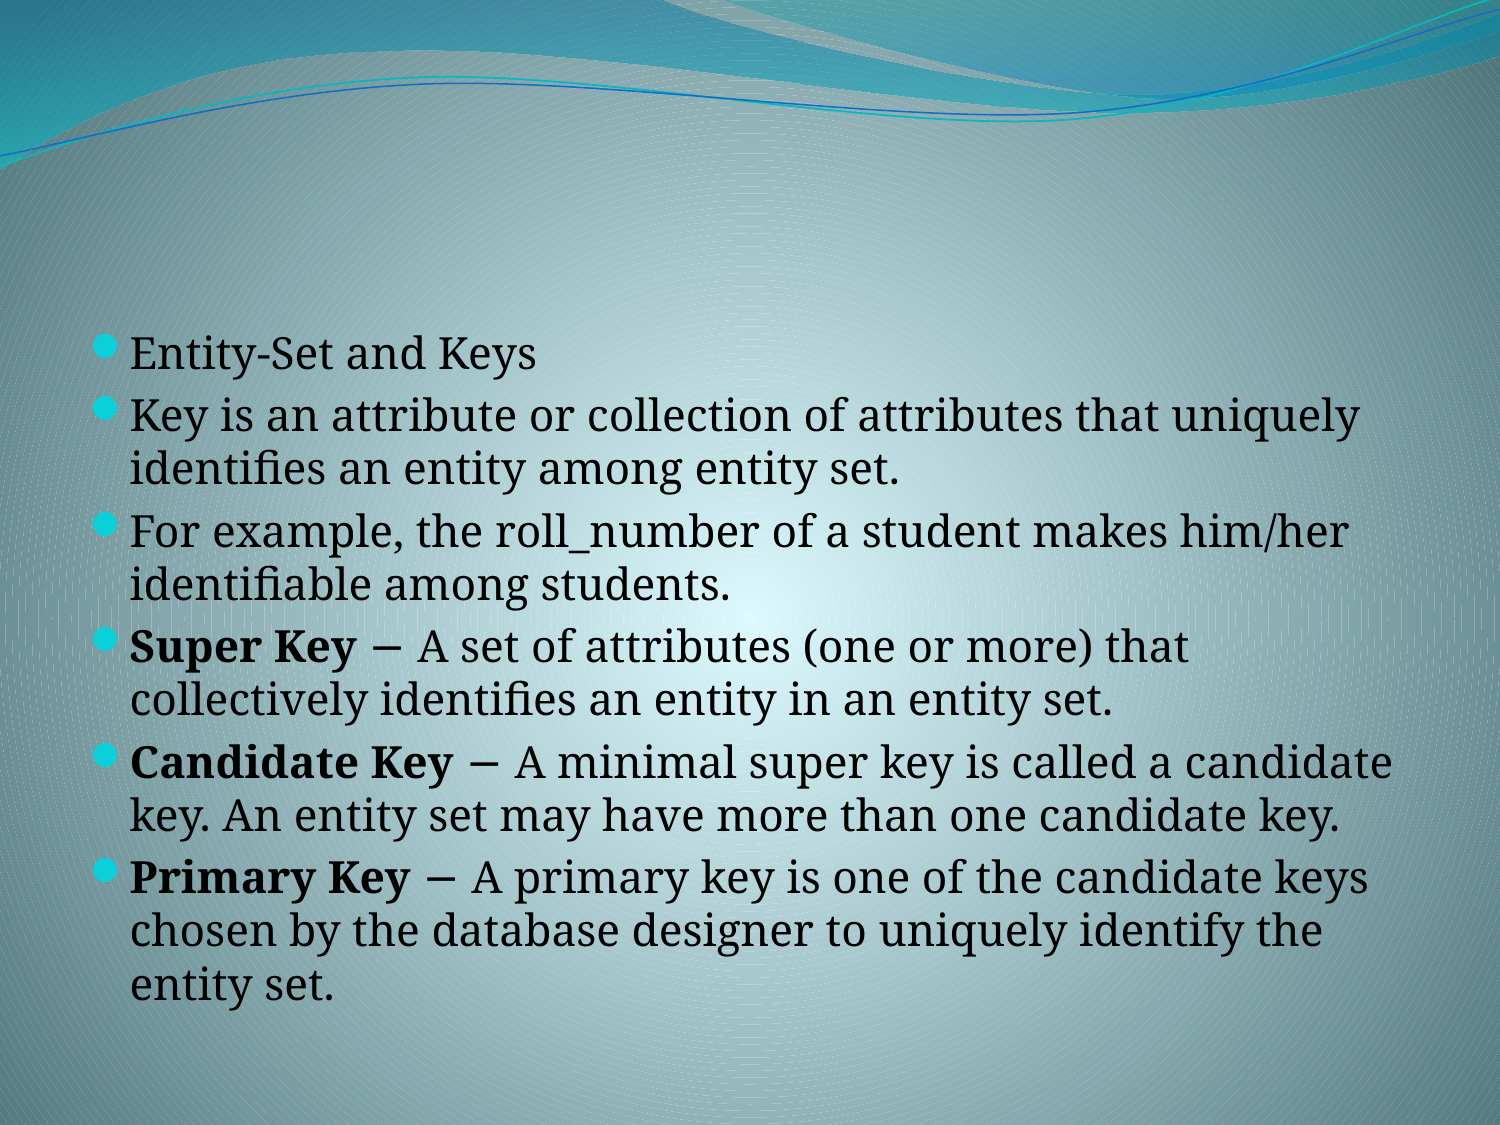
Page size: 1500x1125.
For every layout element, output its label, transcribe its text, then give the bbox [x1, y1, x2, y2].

list Entity-Set and Keys Key is an attribute or collection of attributes that uniquely identifies an entity among entity set. For example, the roll_number of a student makes him/her identifiable among students. Super Key − A set of attributes (one or more) that collectively identifies an entity in an entity set. Candidate Key − A minimal super key is called a candidate key. An entity set may have more than one candidate key. Primary Key − A primary key is one of the candidate keys chosen by the database designer to uniquely identify the entity set. [75, 317, 1425, 1038]
